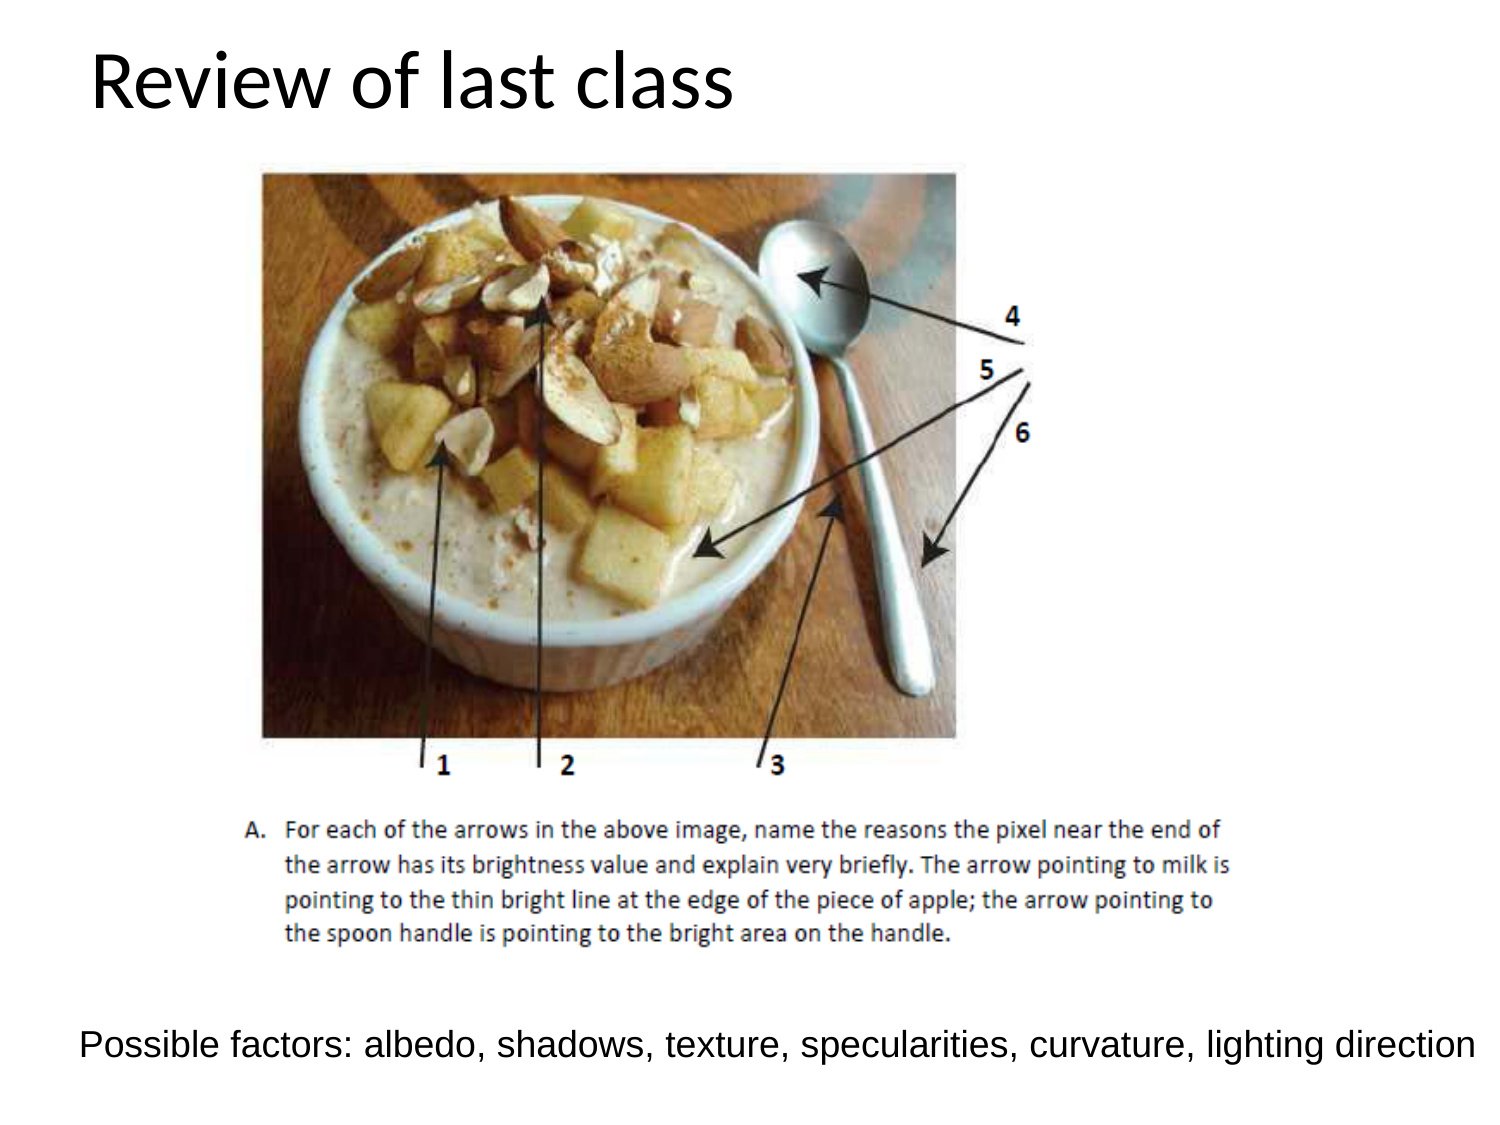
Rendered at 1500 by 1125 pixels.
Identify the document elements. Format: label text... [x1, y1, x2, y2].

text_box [137, 162, 1301, 965]
title Review of last class [74, 0, 1426, 151]
text_box Possible factors: albedo, shadows, texture, specularities, curvature, lighting direction [64, 1012, 1492, 1073]
